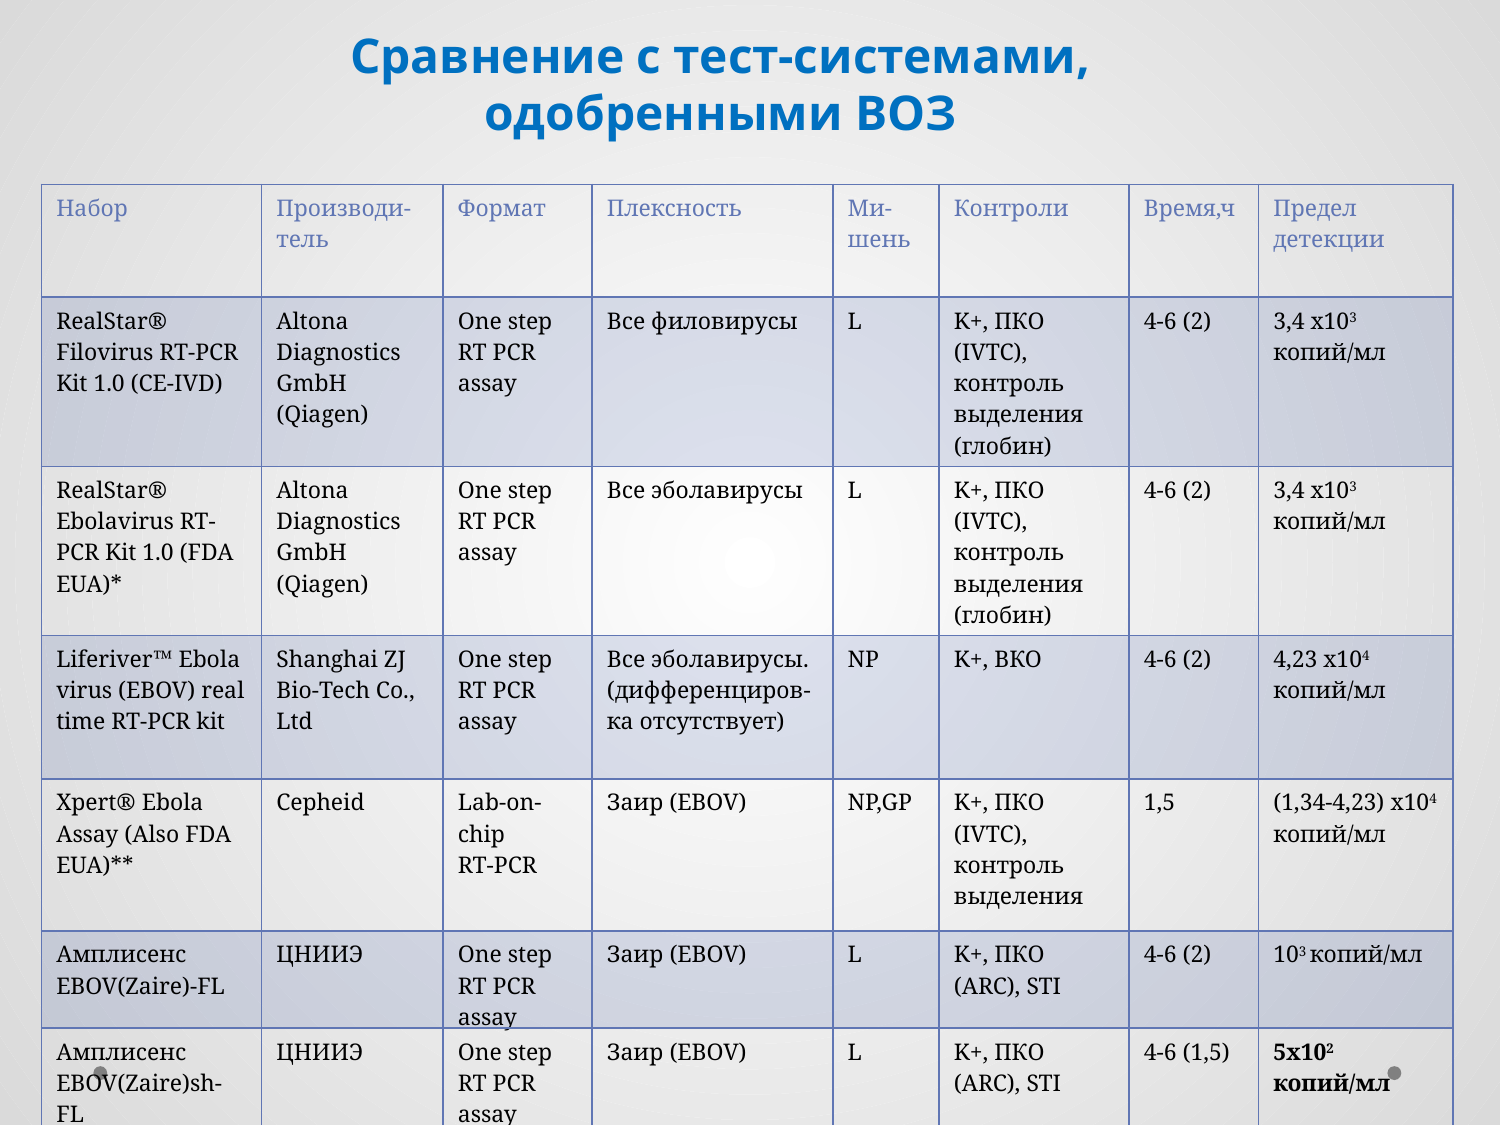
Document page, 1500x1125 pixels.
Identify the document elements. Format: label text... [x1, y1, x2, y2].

table_cell 4-6 (2) [1130, 298, 1258, 466]
table_header Набор [42, 185, 261, 296]
table_cell Заир (EBOV) [593, 932, 832, 1027]
table_cell RealStar® Ebolavirus RT-PCR Kit 1.0 (FDA EUA)* [42, 467, 261, 635]
table_cell Liferiver™ Ebola virus (EBOV) real time RT-PCR kit [42, 636, 261, 778]
table_cell Lab-on-chip RT-PCR [444, 780, 591, 930]
table_cell ЦНИИЭ [262, 1029, 442, 1125]
table_header Ми-шень [834, 185, 938, 296]
table_cell 5x102 копий/мл [1259, 1029, 1452, 1125]
table_cell K+, ПКО (ARC), STI [940, 932, 1128, 1027]
table_cell 4-6 (1,5) [1130, 1029, 1258, 1125]
table_cell 3,4 x103 копий/мл [1259, 298, 1452, 466]
table_cell L [834, 298, 938, 466]
table_cell (1,34-4,23) x104 копий/мл [1259, 780, 1452, 930]
table_cell One step RT PCR assay [444, 298, 591, 466]
table_cell 4-6 (2) [1130, 932, 1258, 1027]
table_cell NP,GP [834, 780, 938, 930]
table_cell Амплисенс EBOV(Zaire)-FL [42, 932, 261, 1027]
table_cell Заир (EBOV) [593, 780, 832, 930]
table_header Предел детекции [1259, 185, 1452, 296]
table_cell Все эболавирусы. (дифференциров-ка отсутствует) [593, 636, 832, 778]
table_header Формат [444, 185, 591, 296]
table_cell K+, ПКО (IVTC), контроль выделения (глобин) [940, 467, 1128, 635]
table_cell Altona Diagnostics GmbH (Qiagen) [262, 298, 442, 466]
table_cell Cepheid [262, 780, 442, 930]
table_cell K+, ПКО (IVTC), контроль выделения [940, 780, 1128, 930]
table_cell L [834, 1029, 938, 1125]
table_cell Все филовирусы [593, 298, 832, 466]
table_cell 1,5 [1130, 780, 1258, 930]
table_header Время,ч [1130, 185, 1258, 296]
table_cell NP [834, 636, 938, 778]
table_cell 103 копий/мл [1259, 932, 1452, 1027]
table_cell K+, ПКО (IVTC), контроль выделения (глобин) [940, 298, 1128, 466]
table_cell RealStar® Filovirus RT-PCR Kit 1.0 (CE-IVD) [42, 298, 261, 466]
table_header Контроли [940, 185, 1128, 296]
text_box Сравнение с тест-системами, одобренными ВОЗ [242, 17, 1199, 148]
table_cell Xpert® Ebola Assay (Also FDA EUA)** [42, 780, 261, 930]
table_cell ЦНИИЭ [262, 932, 442, 1027]
table_cell 4,23 x104 копий/мл [1259, 636, 1452, 778]
table_cell 4-6 (2) [1130, 636, 1258, 778]
table_cell One step RT PCR assay [444, 636, 591, 778]
table_cell One step RT PCR assay [444, 1029, 591, 1125]
table_cell K+, ПКО (ARC), STI [940, 1029, 1128, 1125]
table_cell Altona Diagnostics GmbH (Qiagen) [262, 467, 442, 635]
table_cell 4-6 (2) [1130, 467, 1258, 635]
table_cell 3,4 x103 копий/мл [1259, 467, 1452, 635]
table_header Производи- тель [262, 185, 442, 296]
table_cell K+, ВКО [940, 636, 1128, 778]
table_cell Заир (EBOV) [593, 1029, 832, 1125]
table_cell One step RT PCR assay [444, 467, 591, 635]
table_cell Амплисенс EBOV(Zaire)sh-FL [42, 1029, 261, 1125]
table_header Плексность [593, 185, 832, 296]
table_cell Shanghai ZJ Bio-Tech Co., Ltd [262, 636, 442, 778]
table_cell L [834, 467, 938, 635]
table_cell Все эболавирусы [593, 467, 832, 635]
table_cell L [834, 932, 938, 1027]
table_cell One step RT PCR assay [444, 932, 591, 1027]
